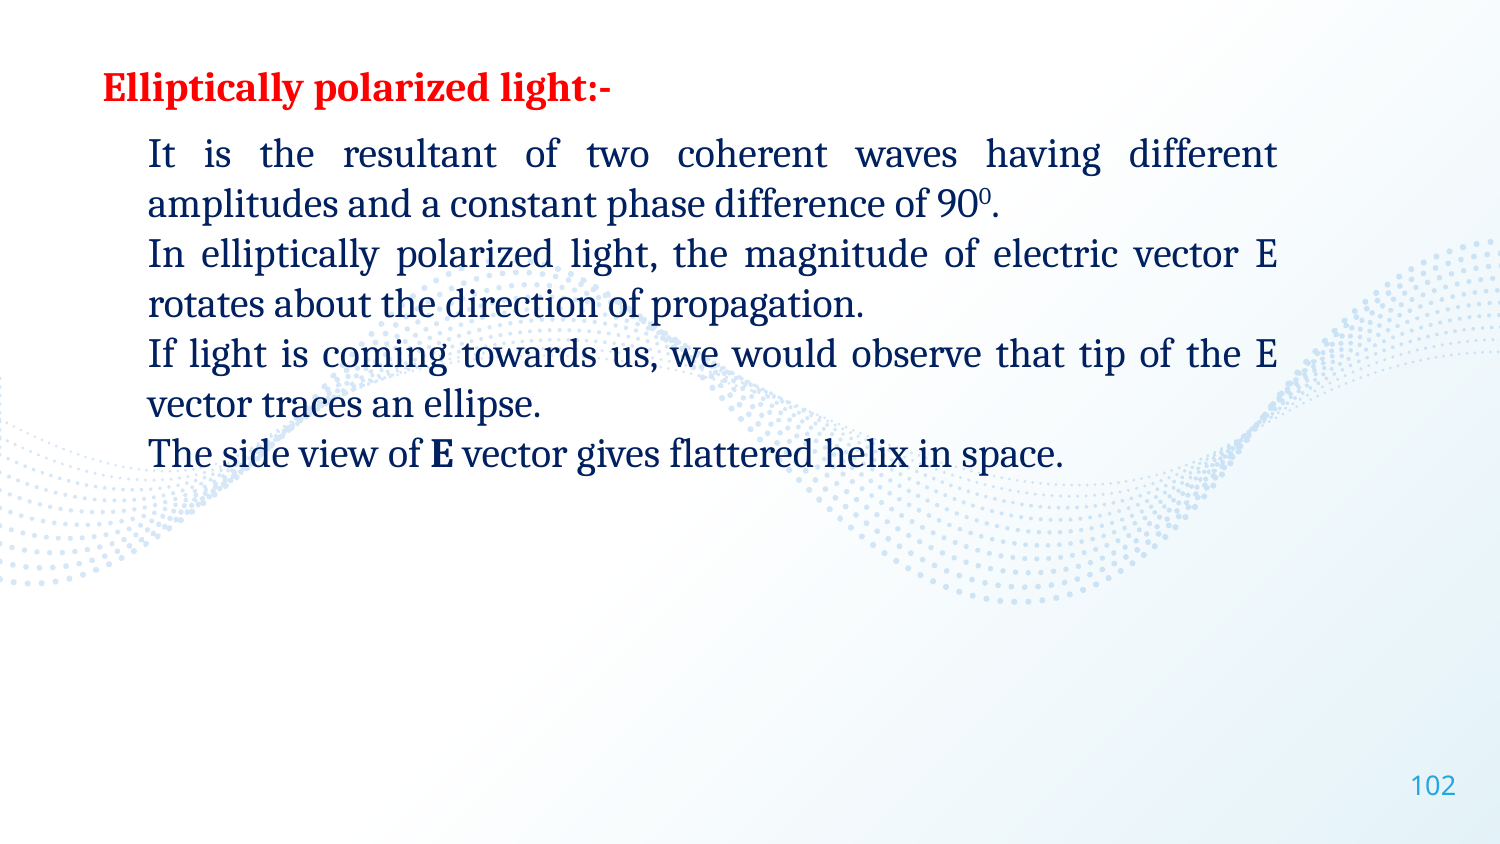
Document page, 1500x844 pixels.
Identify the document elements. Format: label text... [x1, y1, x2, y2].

text_box It is the resultant of two coherent waves having different amplitudes and a constant phase difference of 900. In elliptically polarized light, the magnitude of electric vector E rotates about the direction of propagation. If light is coming towards us, we would observe that tip of the E vector traces an ellipse. The side view of E vector gives flattered helix in space. [133, 118, 1293, 617]
text_box Elliptically polarized light:- [87, 52, 627, 118]
slide_number 102 [1366, 754, 1457, 819]
